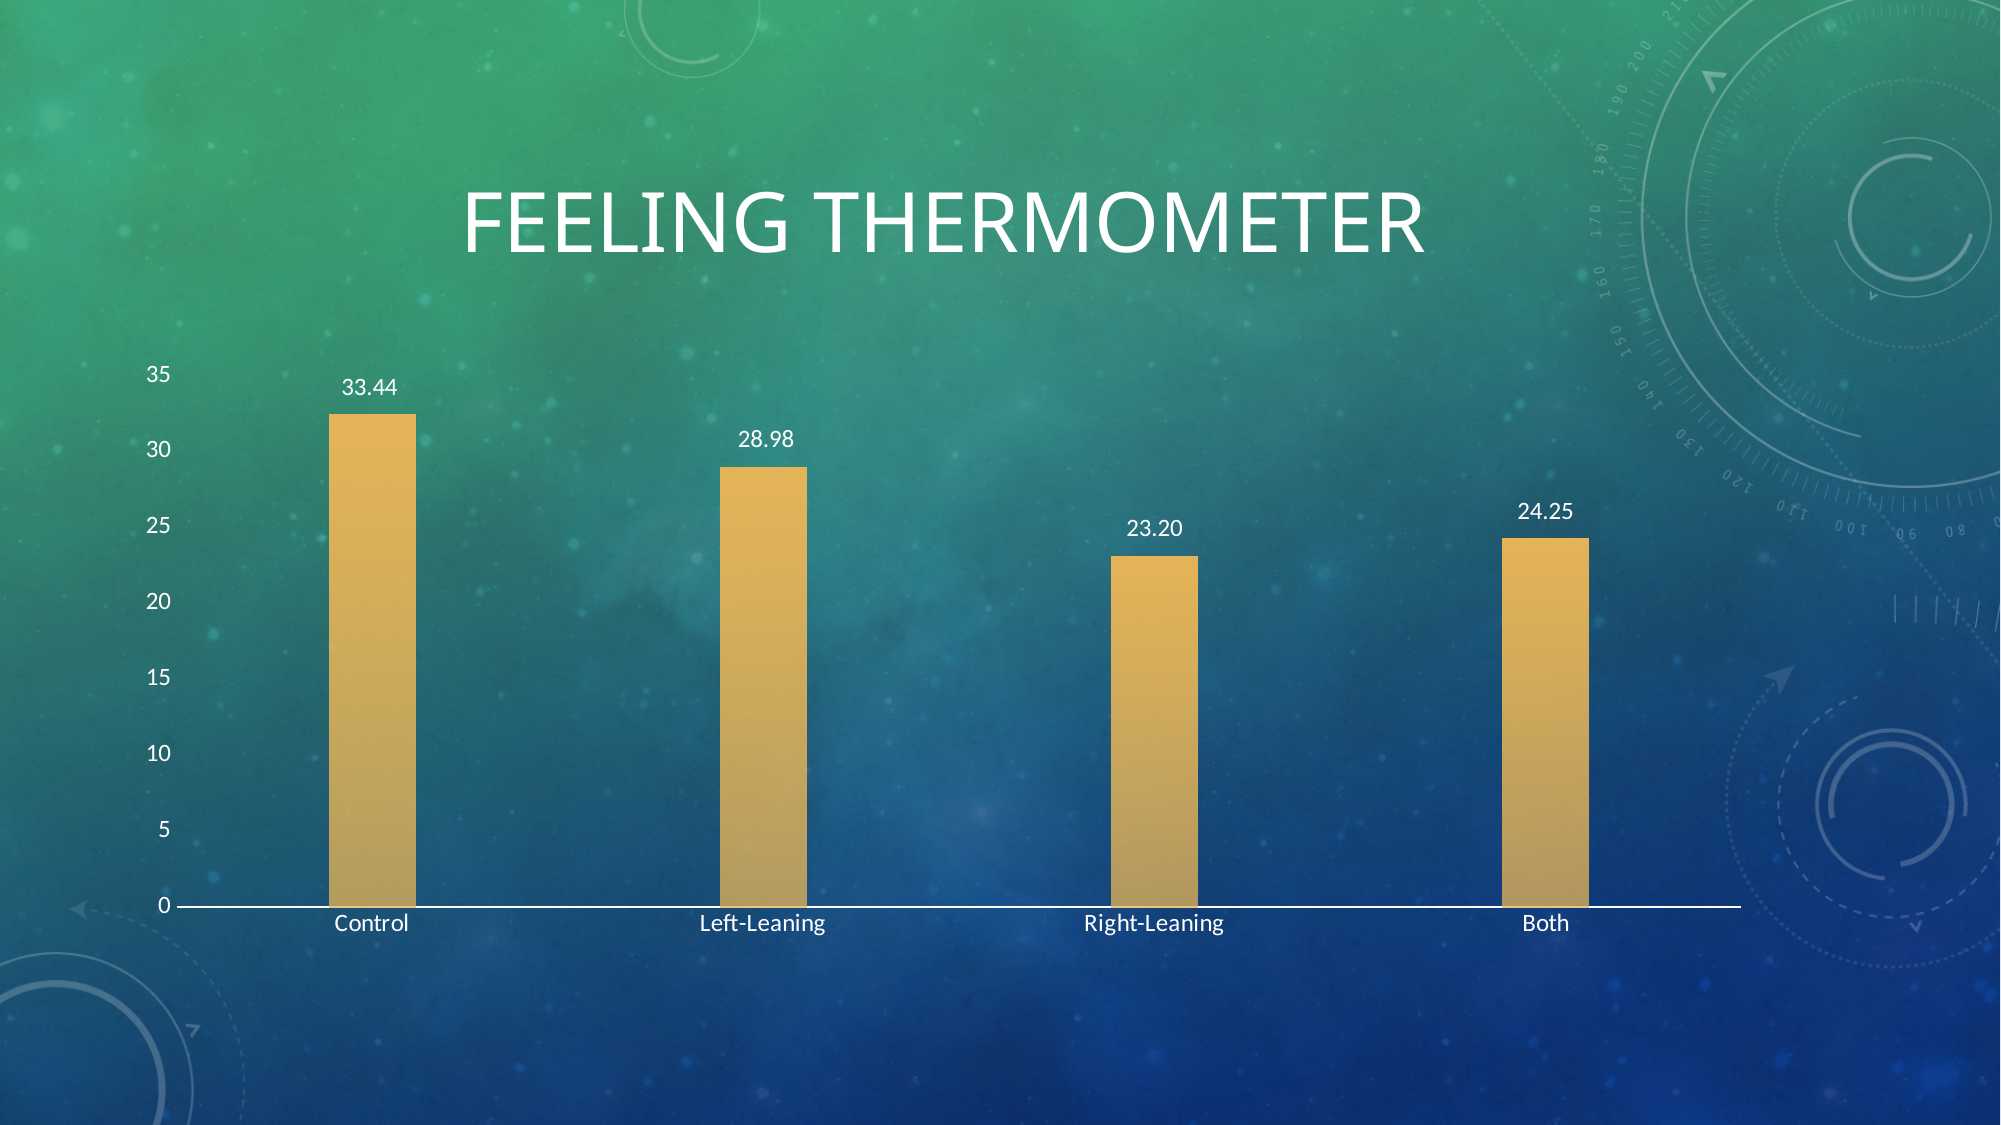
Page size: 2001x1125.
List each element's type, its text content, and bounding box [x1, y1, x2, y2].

title Feeling Thermometer [112, 99, 1775, 339]
picture [0, 0, 2001, 1125]
chart [112, 350, 1775, 951]
